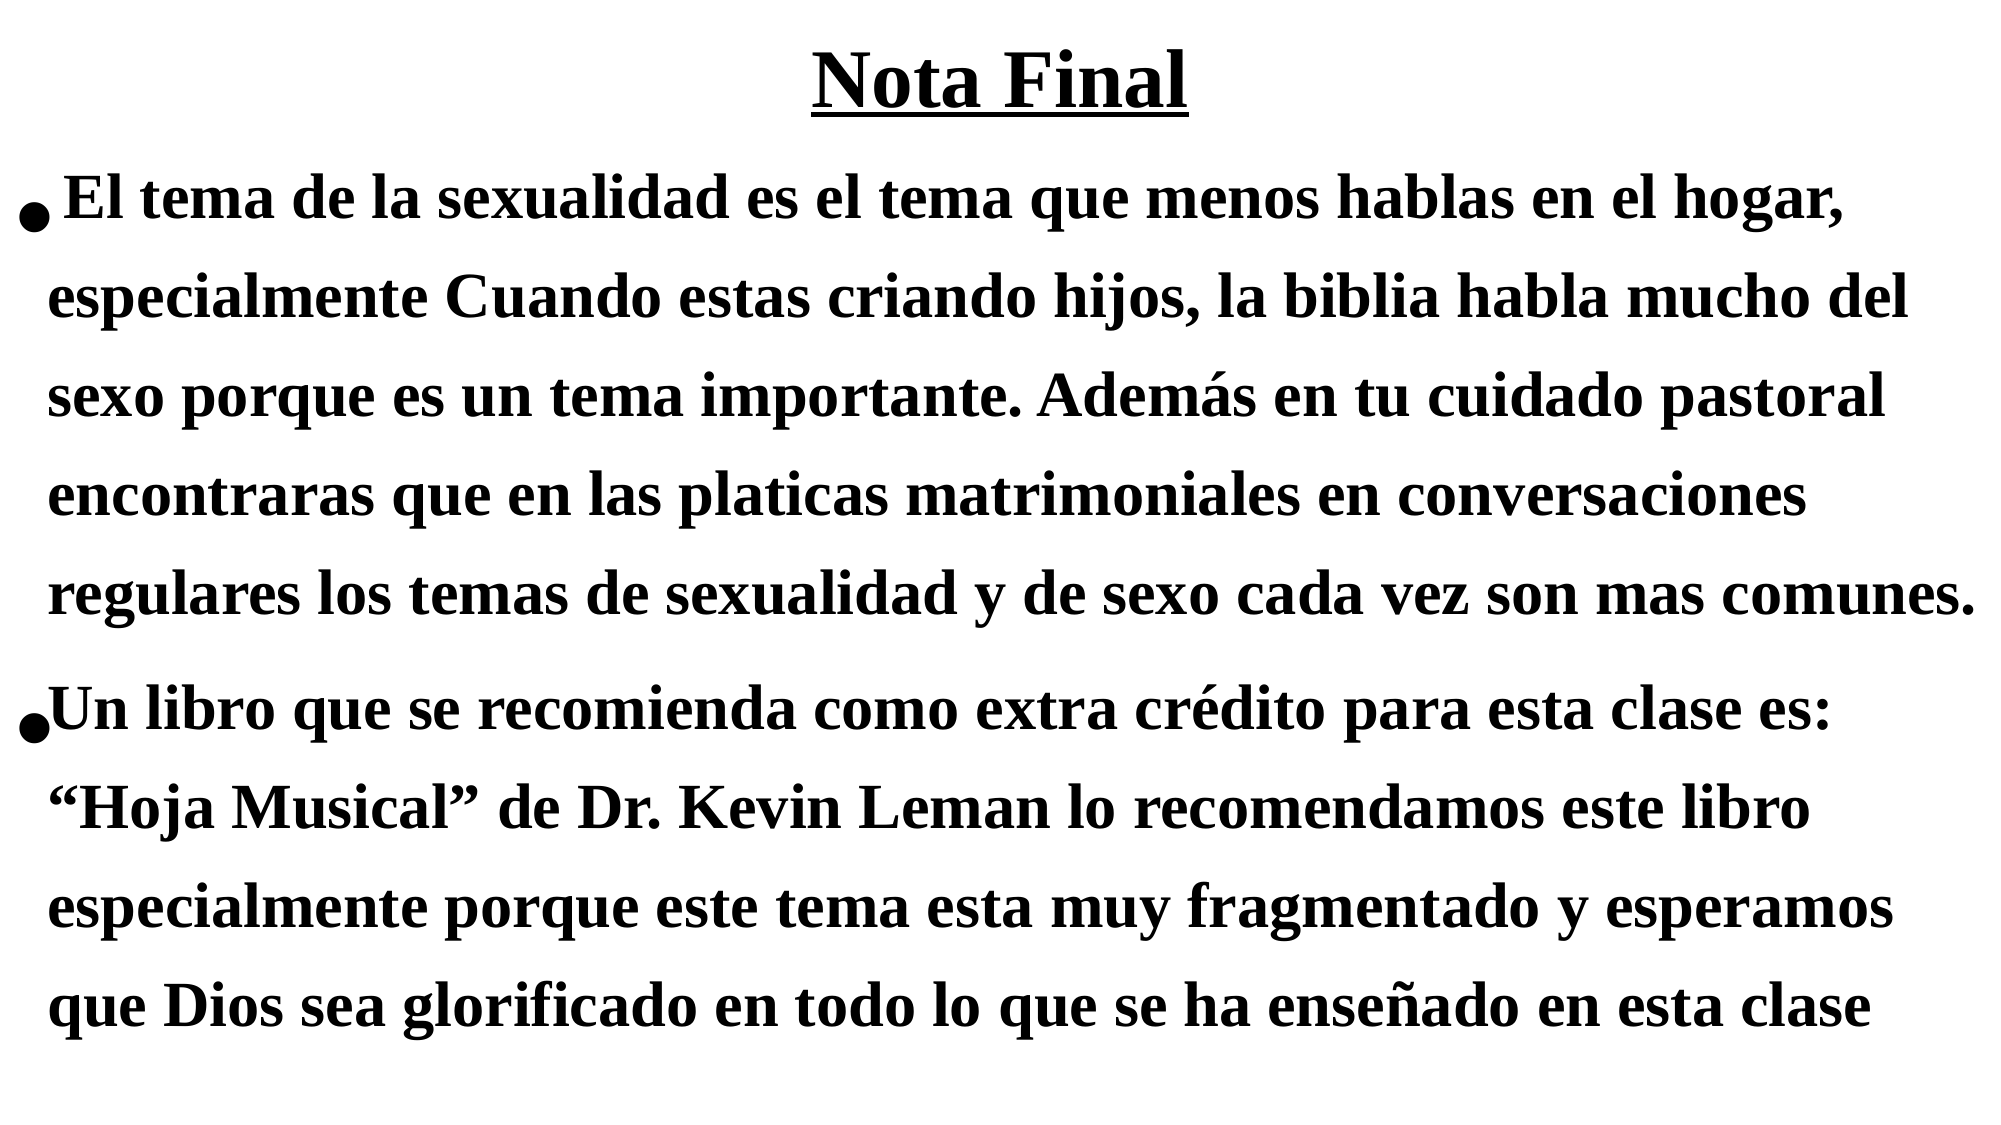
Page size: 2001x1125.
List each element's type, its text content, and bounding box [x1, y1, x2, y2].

title Nota Final [0, 0, 2000, 122]
list El tema de la sexualidad es el tema que menos hablas en el hogar, especialmente Cuando estas criando hijos, la biblia habla mucho del sexo porque es un tema importante. Además en tu cuidado pastoral encontraras que en las platicas matrimoniales en conversaciones regulares los temas de sexualidad y de sexo cada vez son mas comunes. Un libro que se recomienda como extra crédito para esta clase es: “Hoja Musical” de Dr. Kevin Leman lo recomendamos este libro especialmente porque este tema esta muy fragmentado y esperamos que Dios sea glorificado en todo lo que se ha enseñado en esta clase [0, 122, 2000, 1125]
